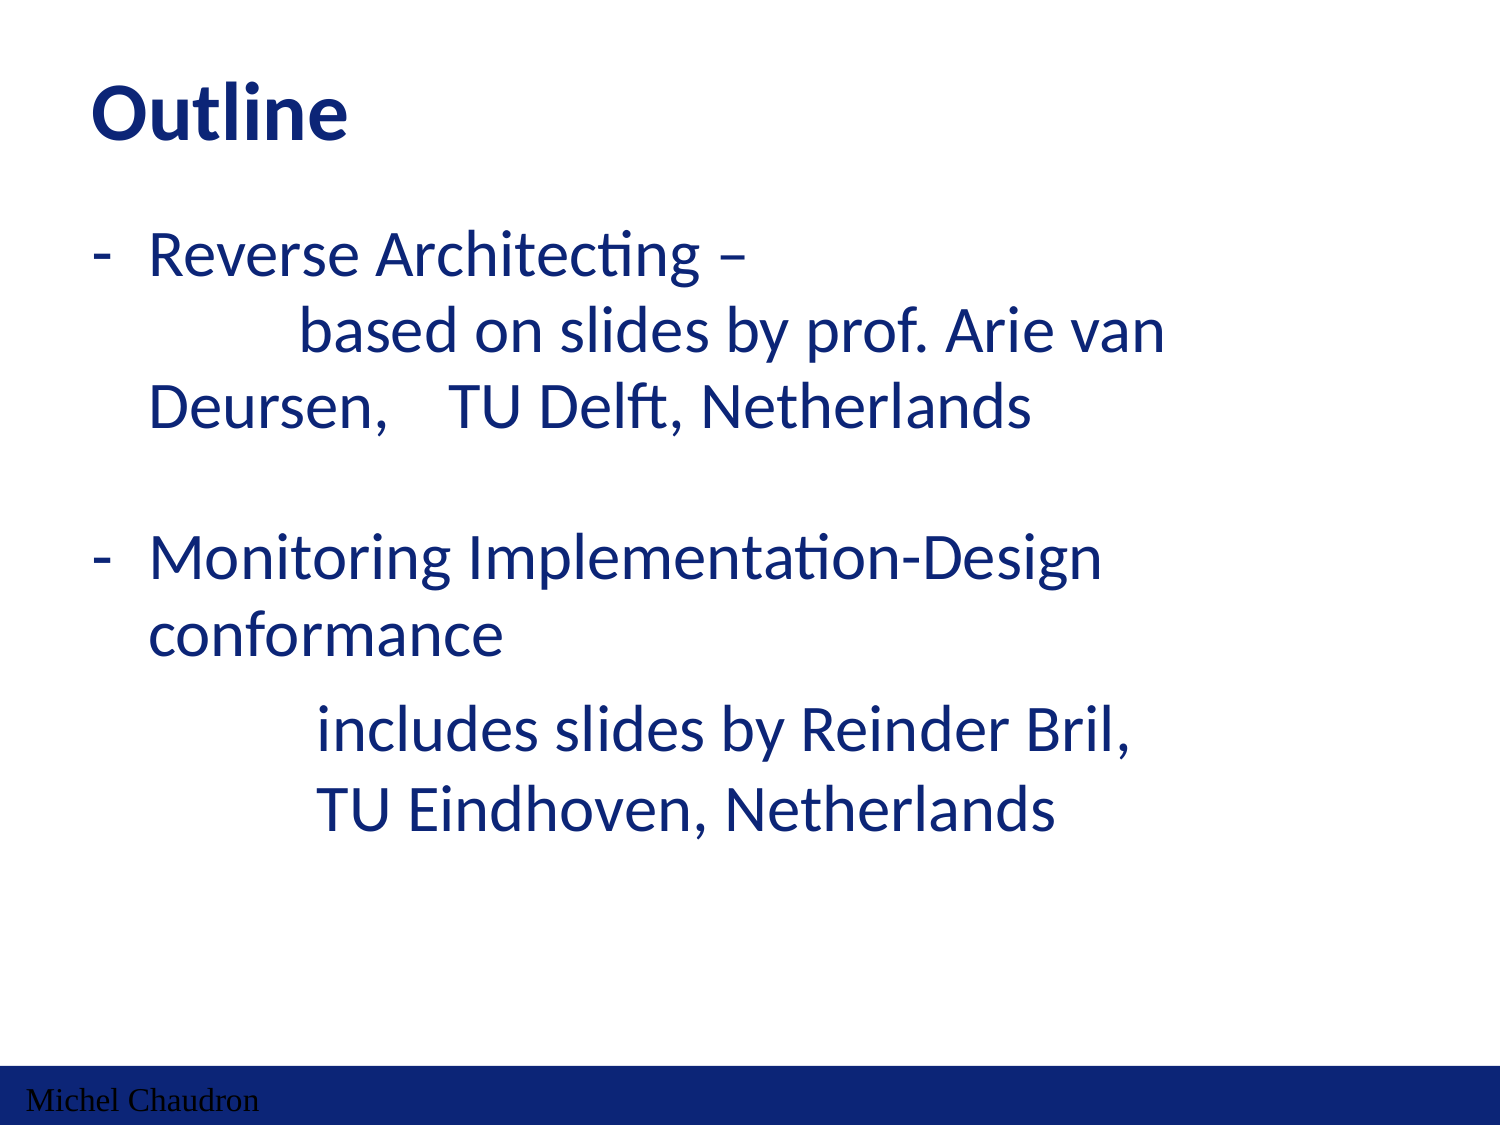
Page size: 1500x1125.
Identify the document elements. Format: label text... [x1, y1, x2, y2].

list Reverse Architecting – based on slides by prof. Arie van Deursen, TU Delft, Netherlands Monitoring Implementation-Design conformance includes slides by Reinder Bril, TU Eindhoven, Netherlands [76, 207, 1412, 965]
title Outline [76, 54, 1412, 159]
